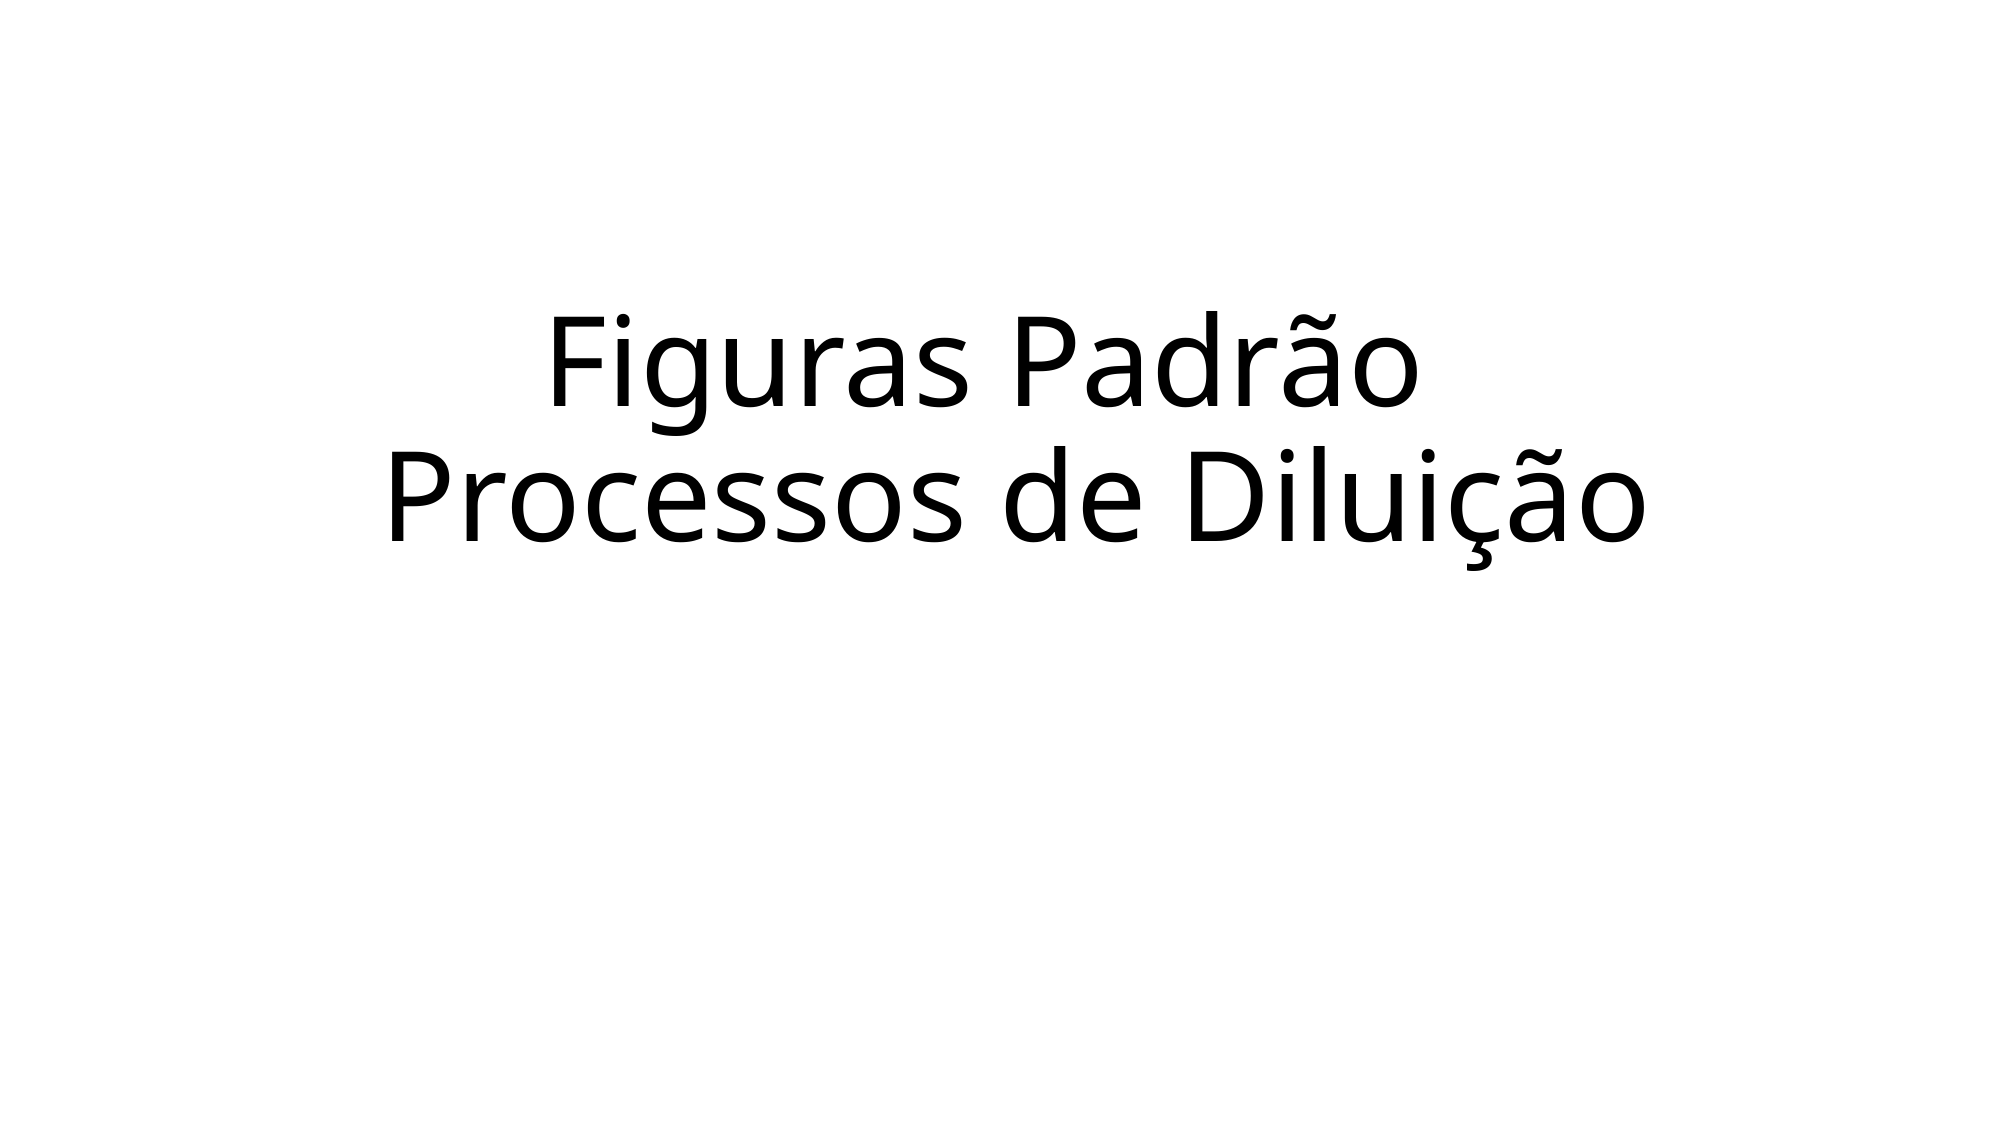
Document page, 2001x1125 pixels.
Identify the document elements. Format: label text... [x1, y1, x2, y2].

title Figuras Padrão Processos de Diluição [249, 184, 1750, 576]
